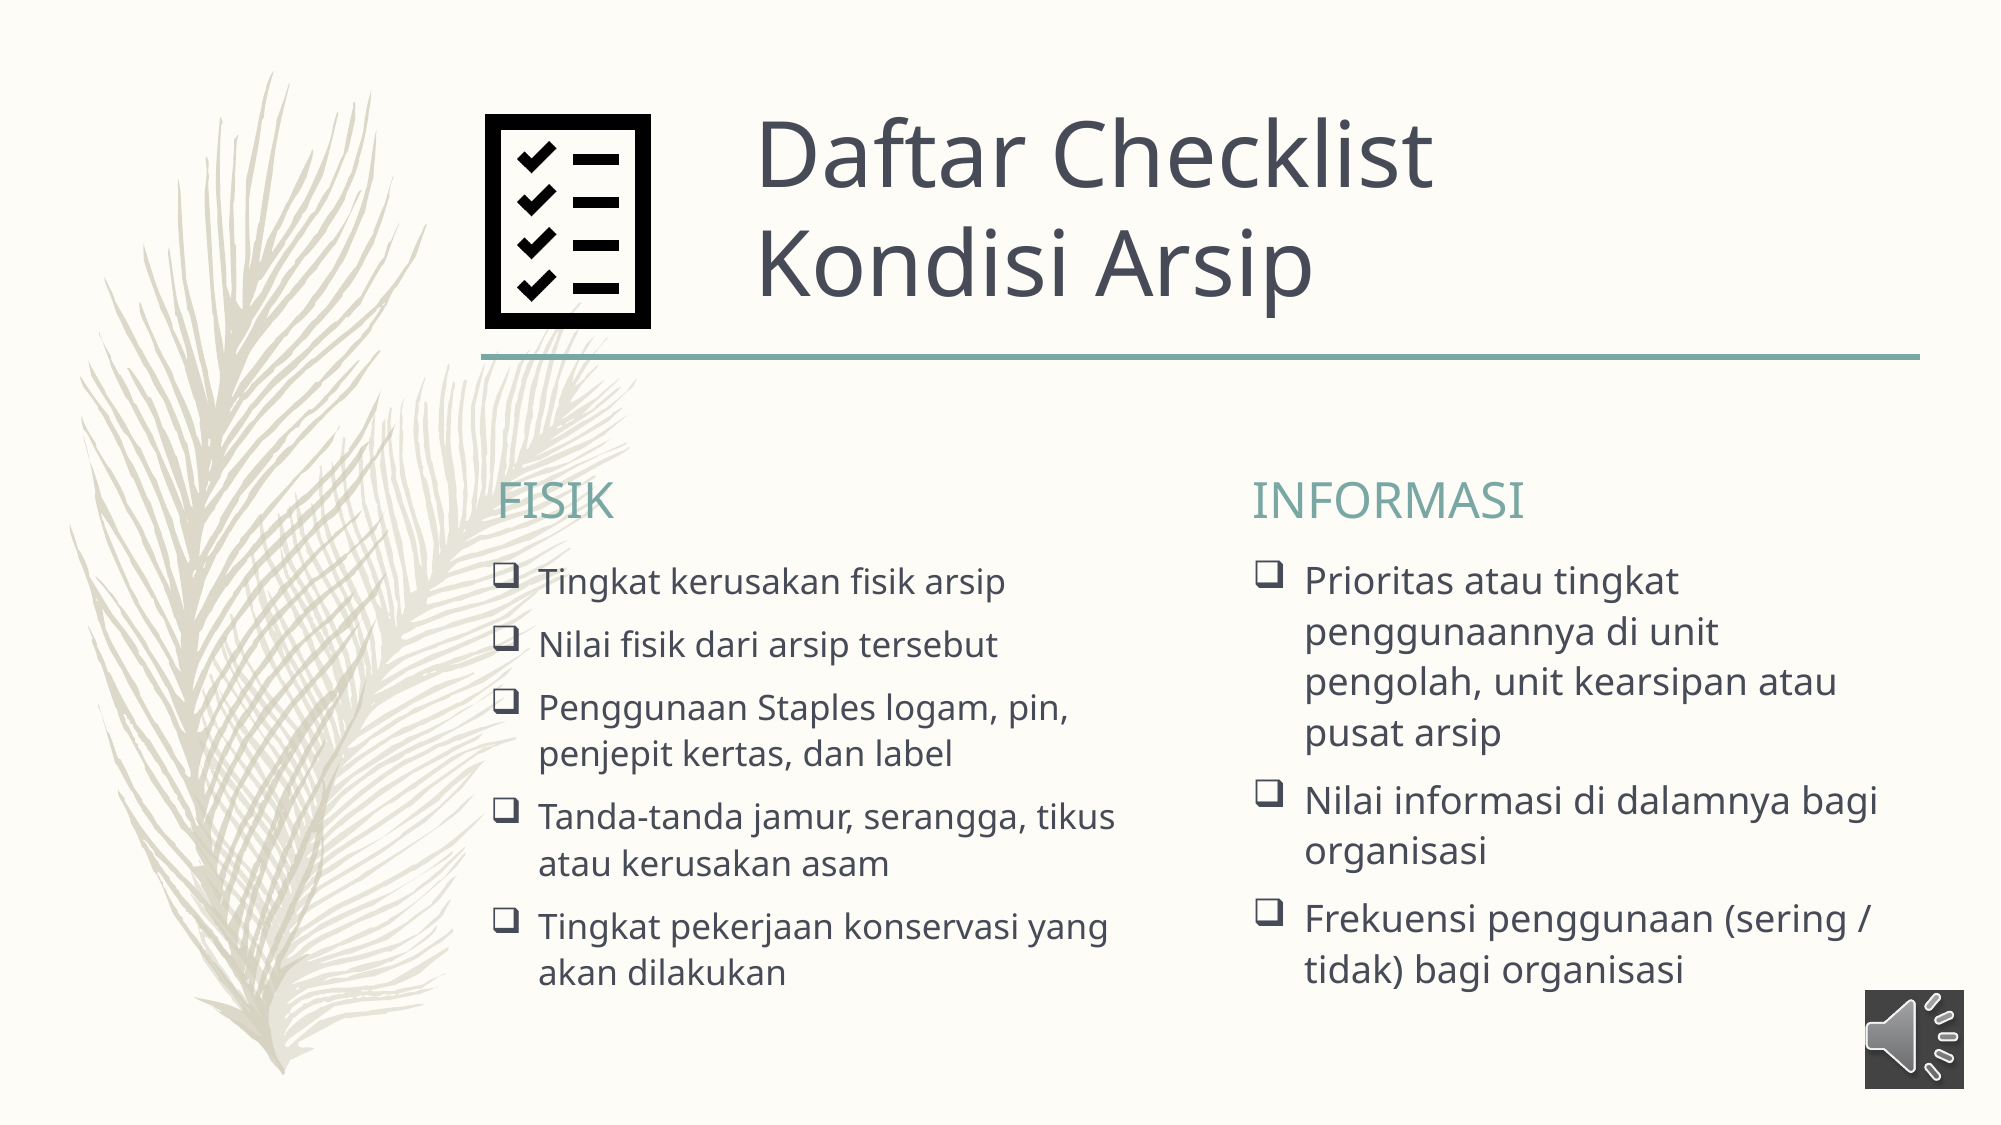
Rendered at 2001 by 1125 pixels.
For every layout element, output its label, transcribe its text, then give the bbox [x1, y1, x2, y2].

title Daftar Checklist Kondisi Arsip [739, 93, 1920, 350]
list Tingkat kerusakan fisik arsip Nilai fisik dari arsip tersebut Penggunaan Staples logam, pin, penjepit kertas, dan label Tanda-tanda jamur, serangga, tikus atau kerusakan asam Tingkat pekerjaan konservasi yang akan dilakukan [475, 547, 1159, 1004]
picture [439, 92, 697, 350]
picture [1864, 989, 1965, 1090]
list INFORMASI [1237, 402, 1920, 539]
list Prioritas atau tingkat penggunaannya di unit pengolah, unit kearsipan atau pusat arsip Nilai informasi di dalamnya bagi organisasi Frekuensi penggunaan (sering / tidak) bagi organisasi [1237, 544, 1920, 1000]
list FISIK [481, 402, 1164, 539]
